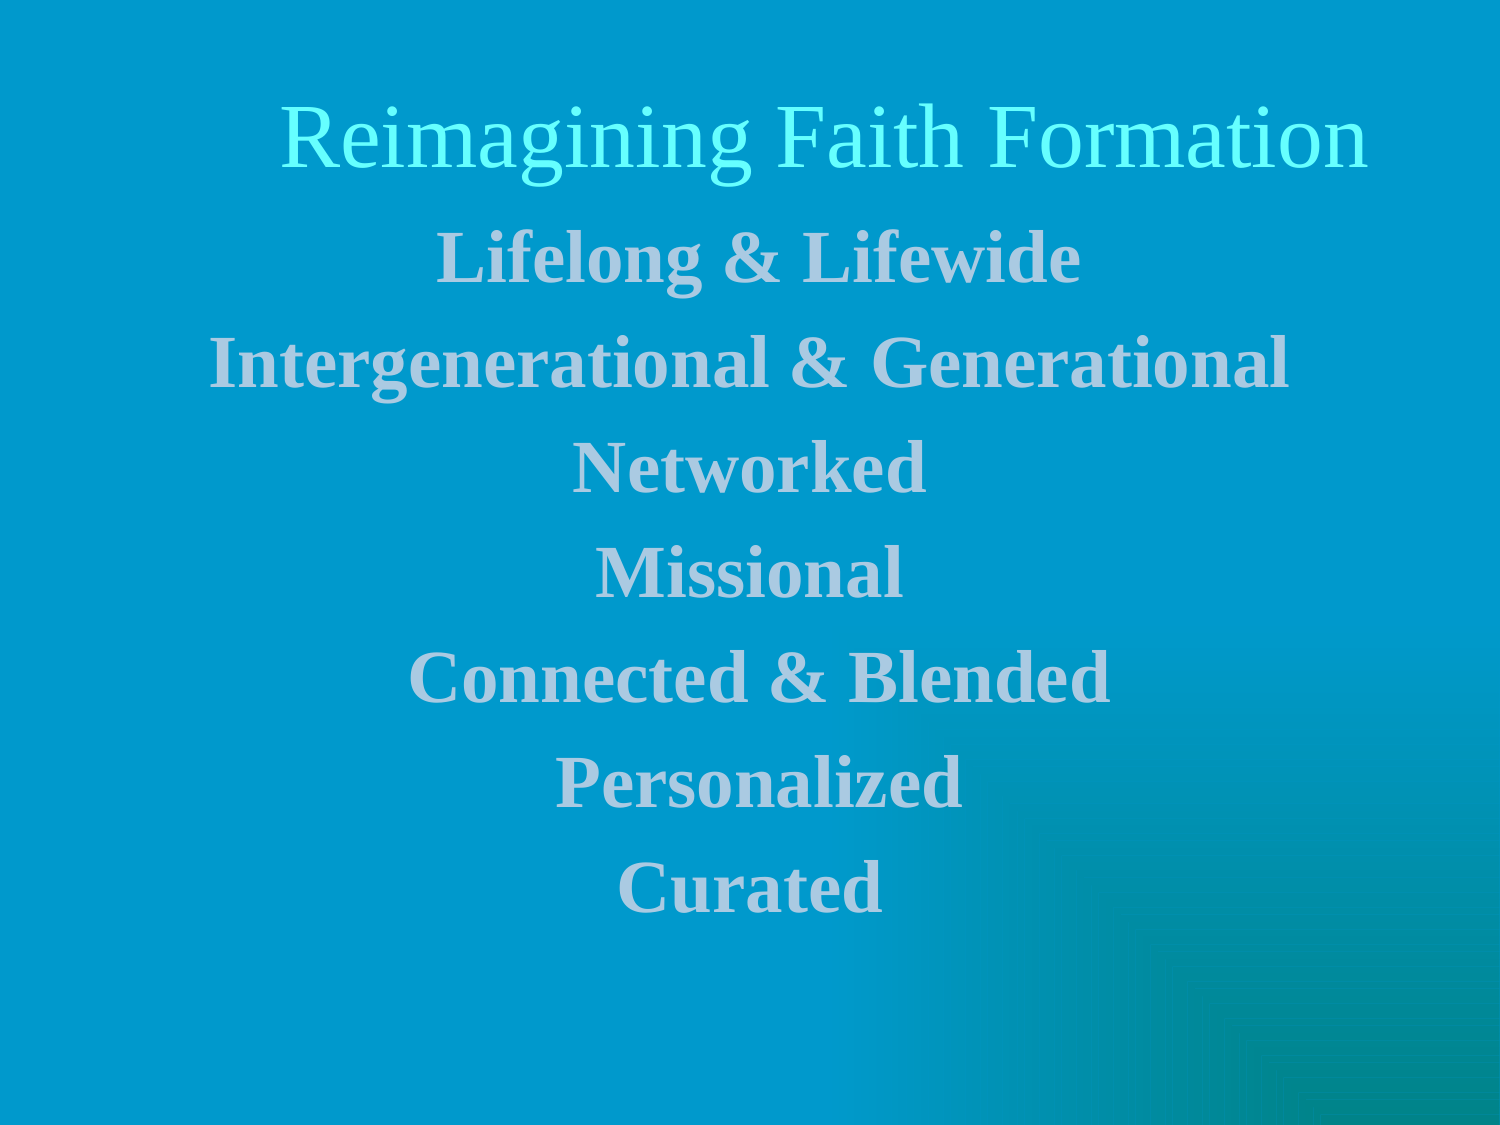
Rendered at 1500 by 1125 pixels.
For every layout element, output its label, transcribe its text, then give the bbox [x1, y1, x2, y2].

title Reimagining Faith Formation [187, 37, 1463, 225]
list Lifelong & Lifewide Intergenerational & Generational Networked Missional Connected & Blended Personalized Curated [75, 200, 1425, 1047]
